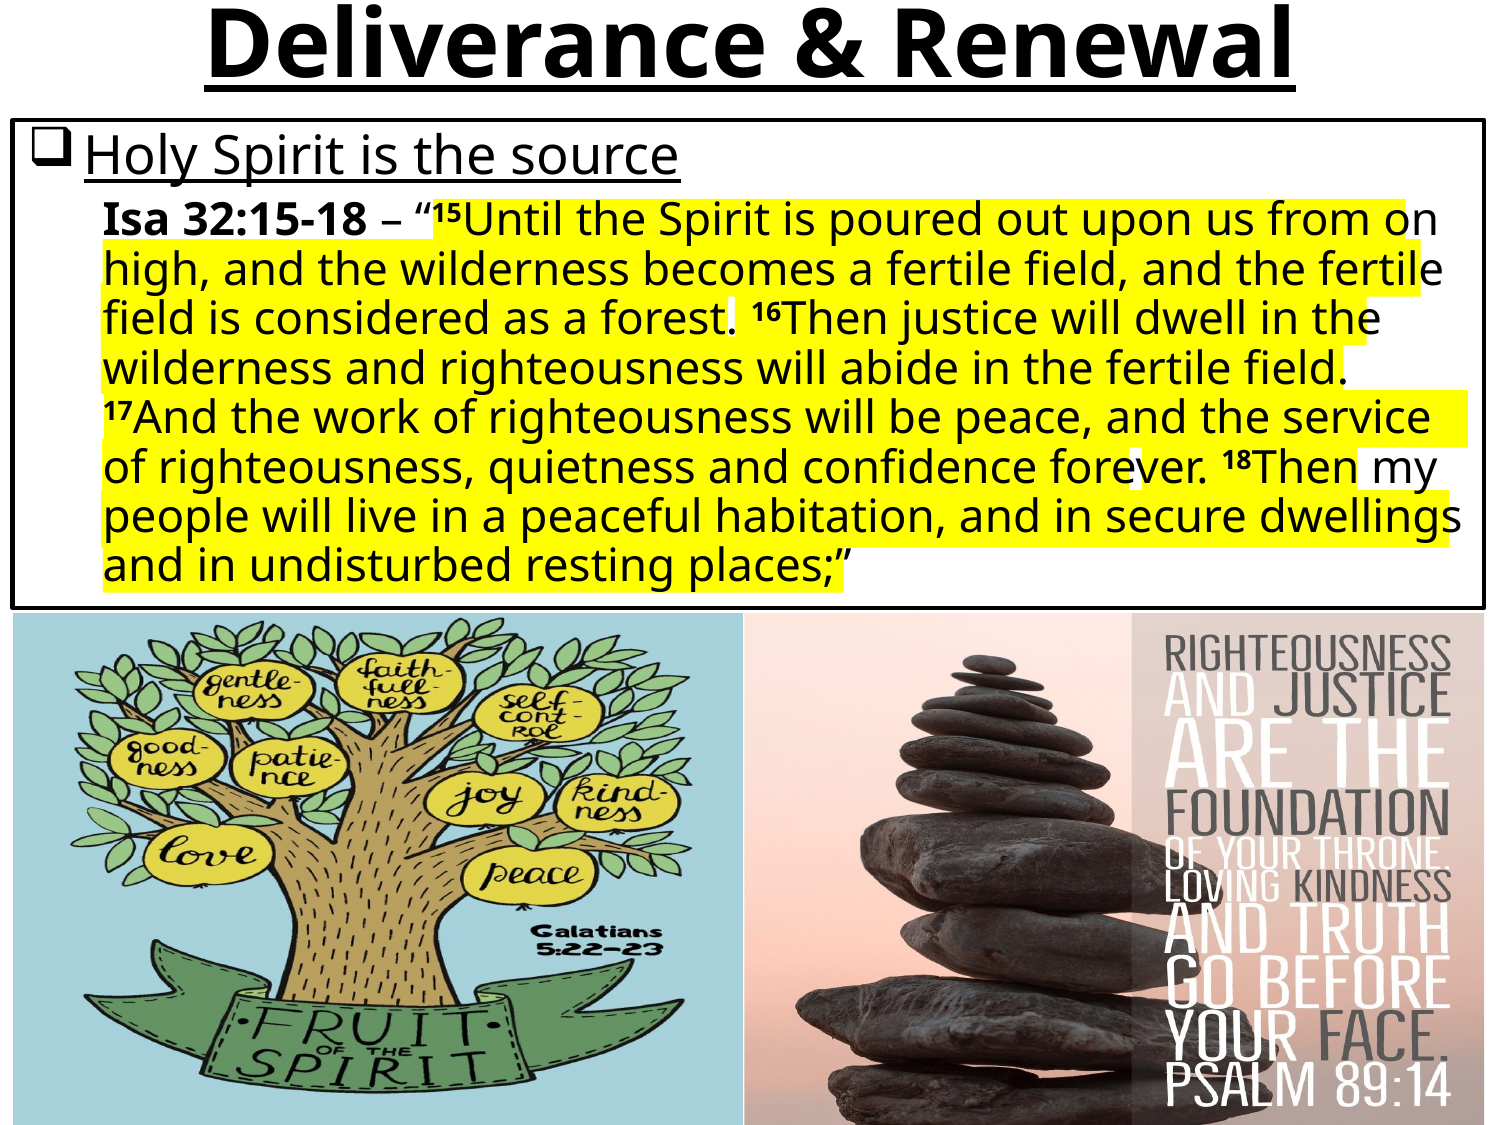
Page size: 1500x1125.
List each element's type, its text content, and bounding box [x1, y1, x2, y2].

picture [13, 613, 743, 1125]
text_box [101, 497, 1450, 593]
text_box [100, 198, 1421, 341]
text_box Deliverance & Renewal [0, 0, 1500, 107]
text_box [100, 287, 1468, 497]
picture [744, 613, 1485, 1125]
text_box Holy Spirit is the source Isa 32:15-18 – “15Until the Spirit is poured out upon us from on high, and the wilderness becomes a fertile field, and the fertile field is considered as a forest. 16Then justice will dwell in the wilderness and righteousness will abide in the fertile field. 17And the work of righteousness will be peace, and the service of righteousness, quietness and confidence forever. 18Then my people will live in a peaceful habitation, and in secure dwellings and in undisturbed resting places;” [12, 120, 1484, 608]
